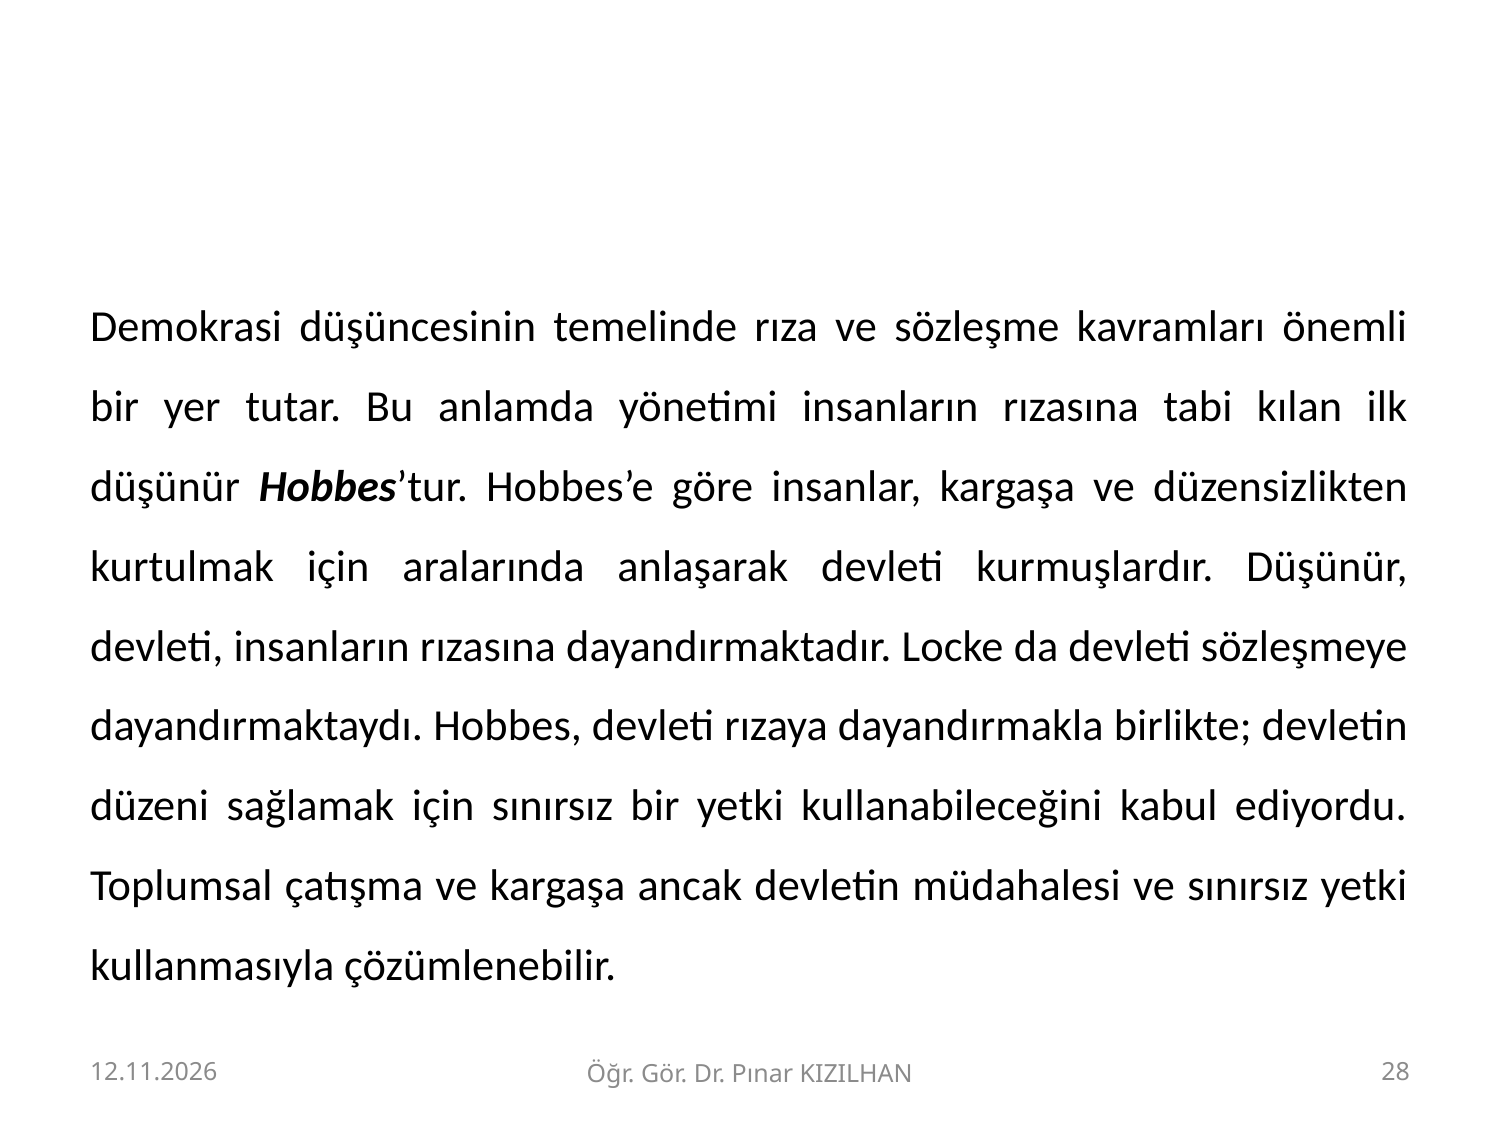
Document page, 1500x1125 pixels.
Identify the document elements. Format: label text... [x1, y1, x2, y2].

footer Öğr. Gör. Dr. Pınar KIZILHAN [512, 1042, 988, 1103]
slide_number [75, 1042, 425, 1103]
slide_number 28 [1074, 1042, 1425, 1103]
list Demokrasi düşüncesinin temelinde rıza ve sözleşme kavramları önemli bir yer tutar. Bu anlamda yönetimi insanların rızasına tabi kılan ilk düşünür Hobbes’tur. Hobbes’e göre insanlar, kargaşa ve düzensizlikten kurtulmak için aralarında anlaşarak devleti kurmuşlardır. Düşünür, devleti, insanların rızasına dayandırmaktadır. Locke da devleti sözleşmeye dayandırmaktaydı. Hobbes, devleti rızaya dayandırmakla birlikte; devletin düzeni sağlamak için sınırsız bir yetki kullanabileceğini kabul ediyordu. Toplumsal çatışma ve kargaşa ancak devletin müdahalesi ve sınırsız yetki kullanmasıyla çözümlenebilir. [75, 262, 1425, 1005]
